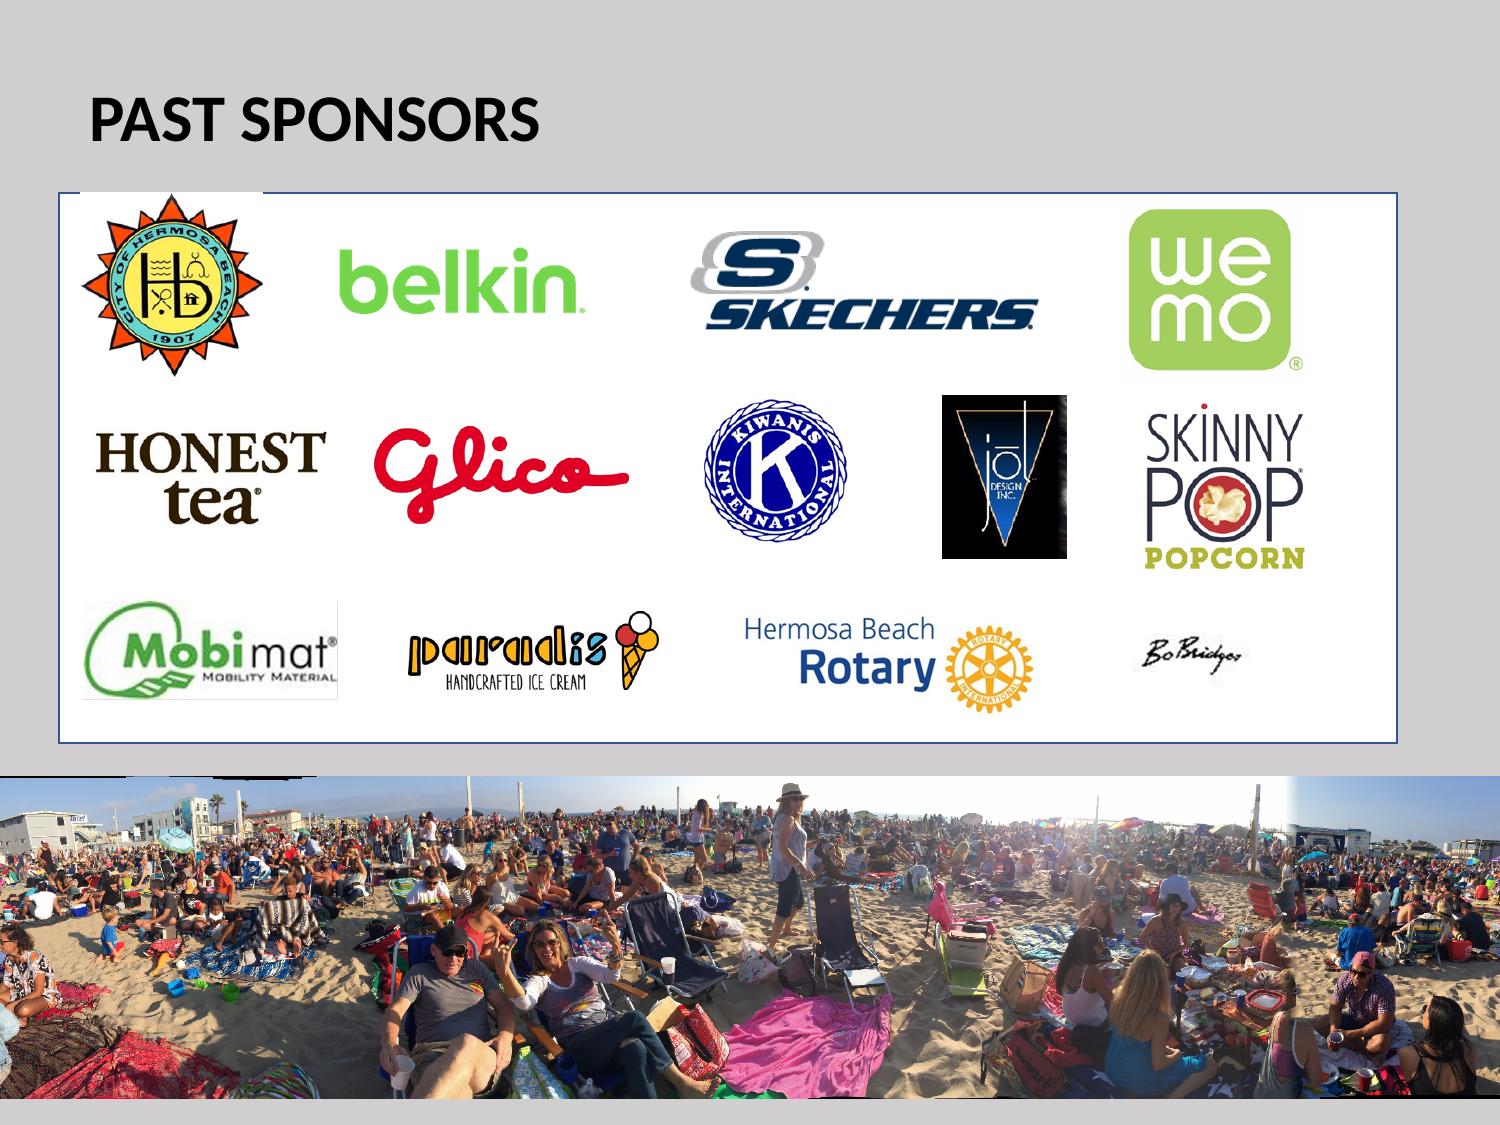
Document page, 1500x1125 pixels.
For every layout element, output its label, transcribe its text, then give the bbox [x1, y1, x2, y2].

picture [942, 395, 1067, 559]
text_box PAST SPONSORS [74, 67, 745, 163]
picture [84, 601, 338, 700]
picture [714, 577, 1053, 726]
picture [1121, 203, 1308, 383]
picture [694, 393, 860, 551]
text_box [58, 192, 1398, 744]
picture [633, 203, 1092, 374]
picture [0, 776, 1500, 1100]
picture [1079, 594, 1314, 707]
picture [80, 192, 623, 386]
picture [82, 417, 338, 537]
picture [408, 611, 659, 690]
picture [1135, 393, 1314, 579]
picture [374, 426, 629, 524]
